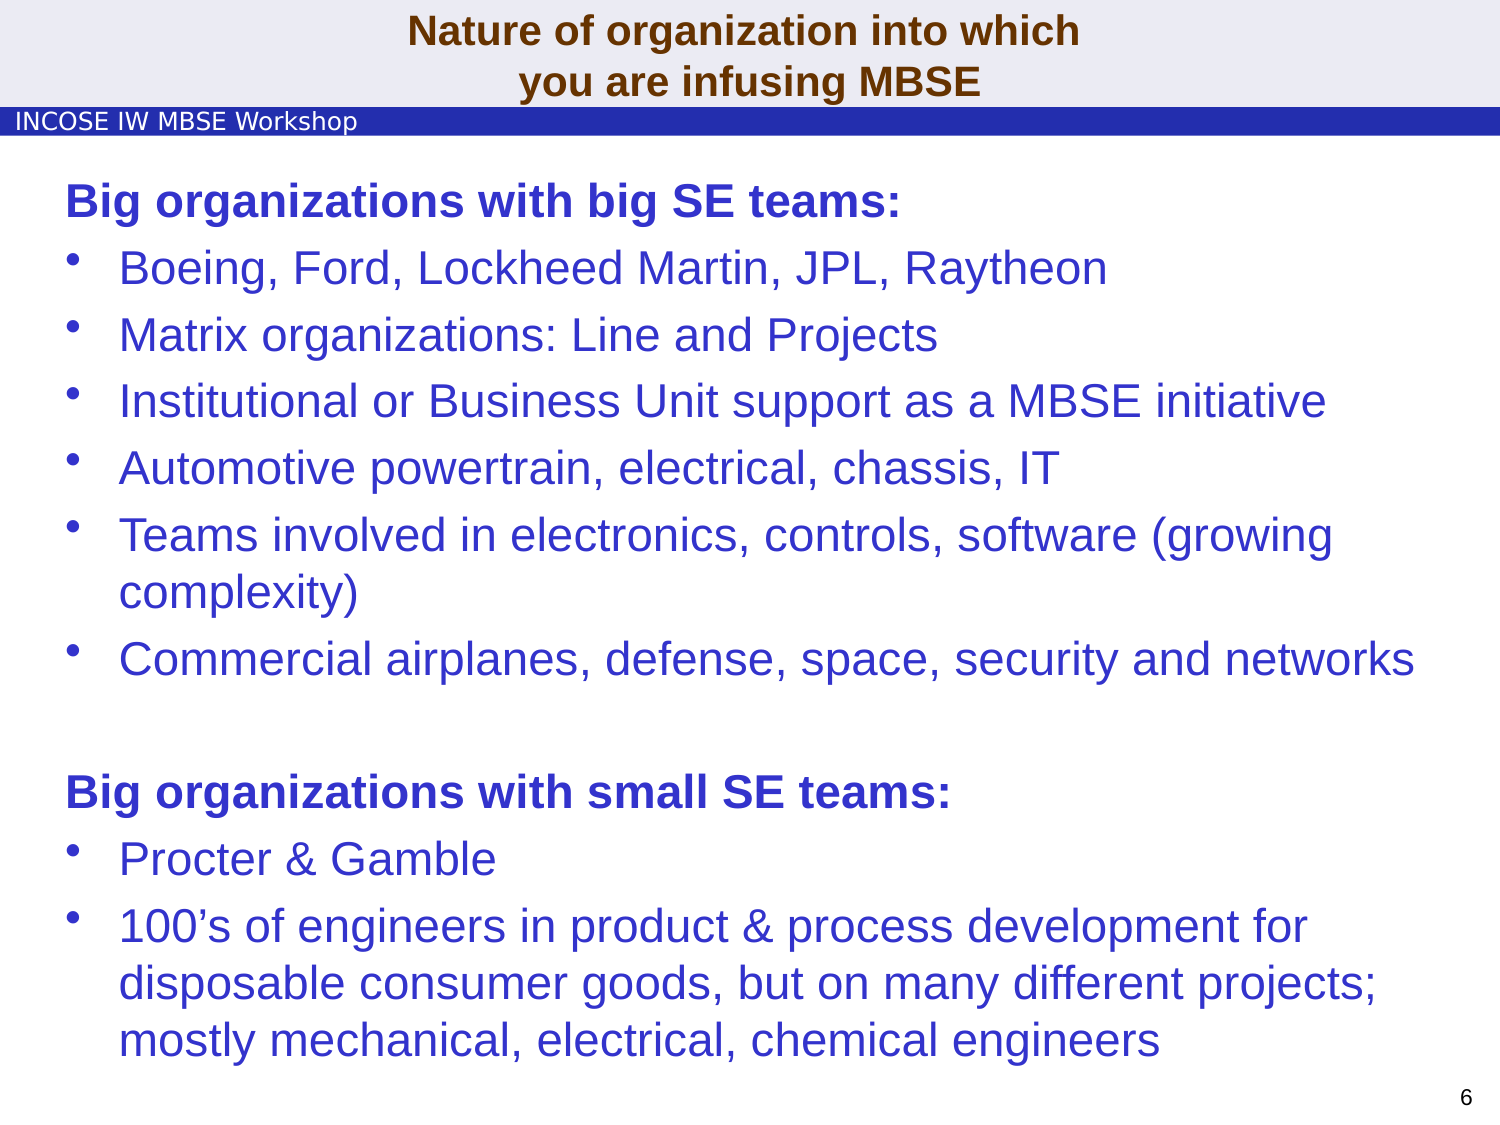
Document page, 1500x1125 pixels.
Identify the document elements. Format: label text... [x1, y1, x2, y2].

list Big organizations with big SE teams: Boeing, Ford, Lockheed Martin, JPL, Raytheon Matrix organizations: Line and Projects Institutional or Business Unit support as a MBSE initiative Automotive powertrain, electrical, chassis, IT Teams involved in electronics, controls, software (growing complexity) Commercial airplanes, defense, space, security and networks Big organizations with small SE teams: Procter & Gamble 100’s of engineers in product & process development for disposable consumer goods, but on many different projects; mostly mechanical, electrical, chemical engineers [49, 162, 1463, 1088]
title Nature of organization into which you are infusing MBSE [74, 0, 1426, 113]
slide_number 6 [1175, 1074, 1488, 1113]
